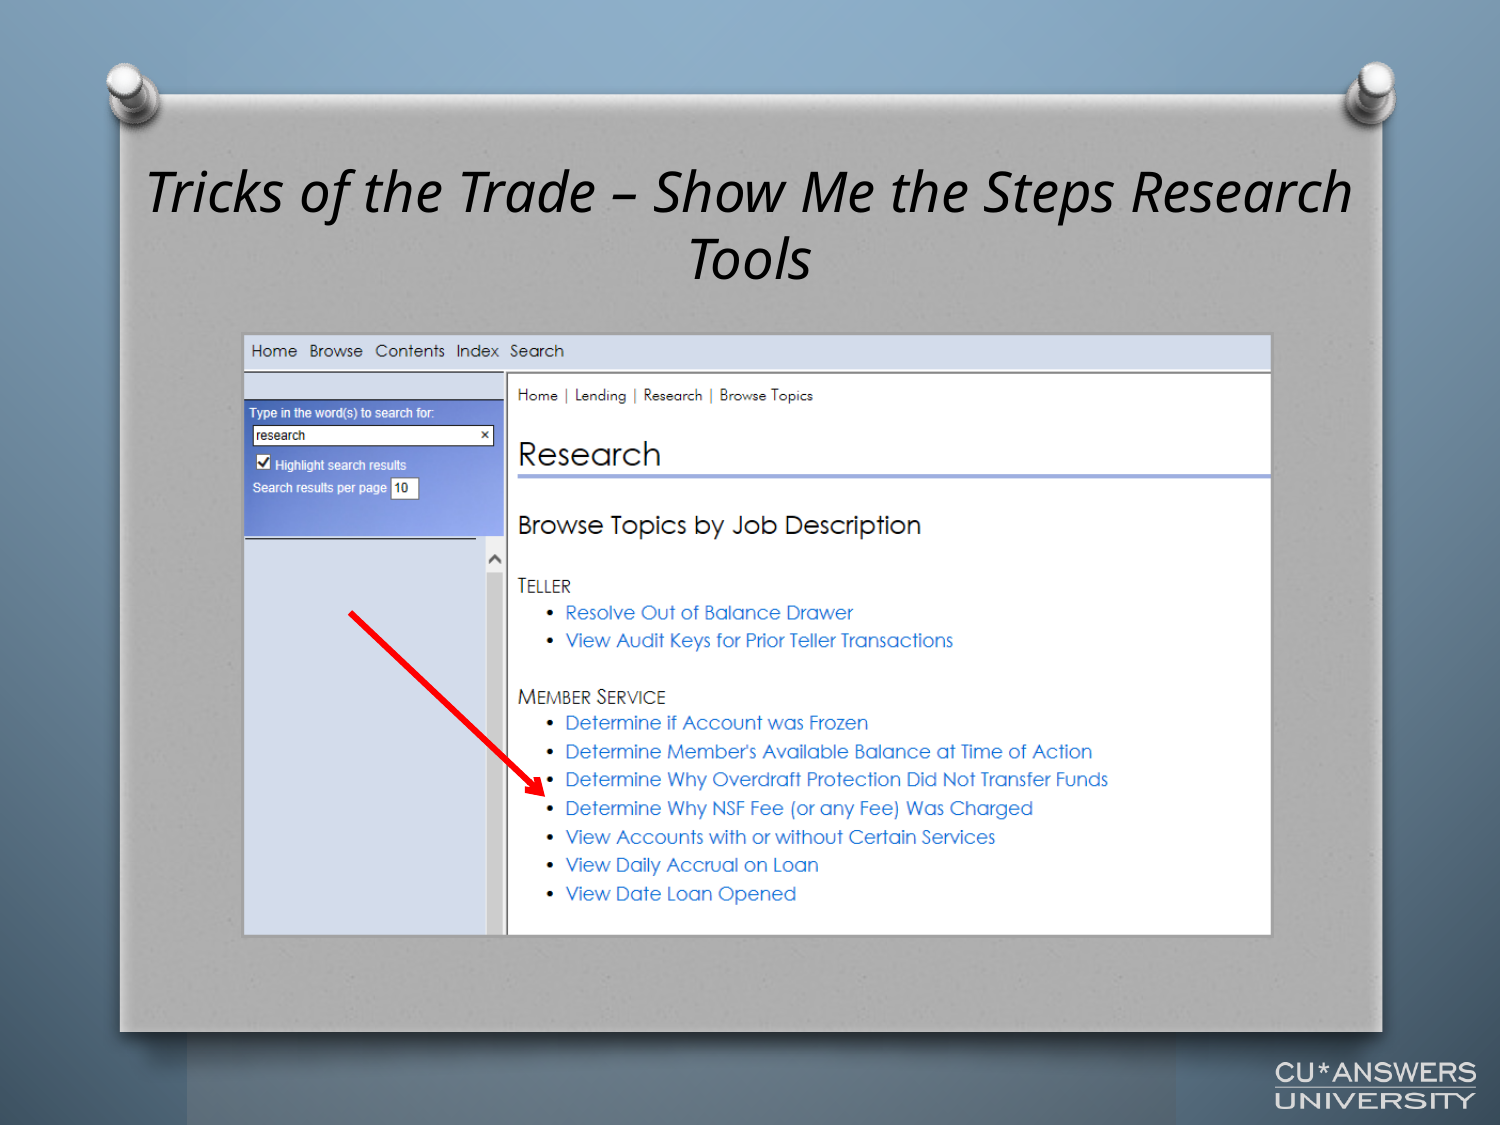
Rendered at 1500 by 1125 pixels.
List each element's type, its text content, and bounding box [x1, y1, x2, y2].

title Tricks of the Trade – Show Me the Steps Research Tools [99, 125, 1400, 323]
picture [240, 332, 1275, 939]
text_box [349, 612, 546, 798]
picture [1317, 35, 1439, 137]
picture [1274, 1062, 1476, 1109]
picture [75, 29, 198, 126]
